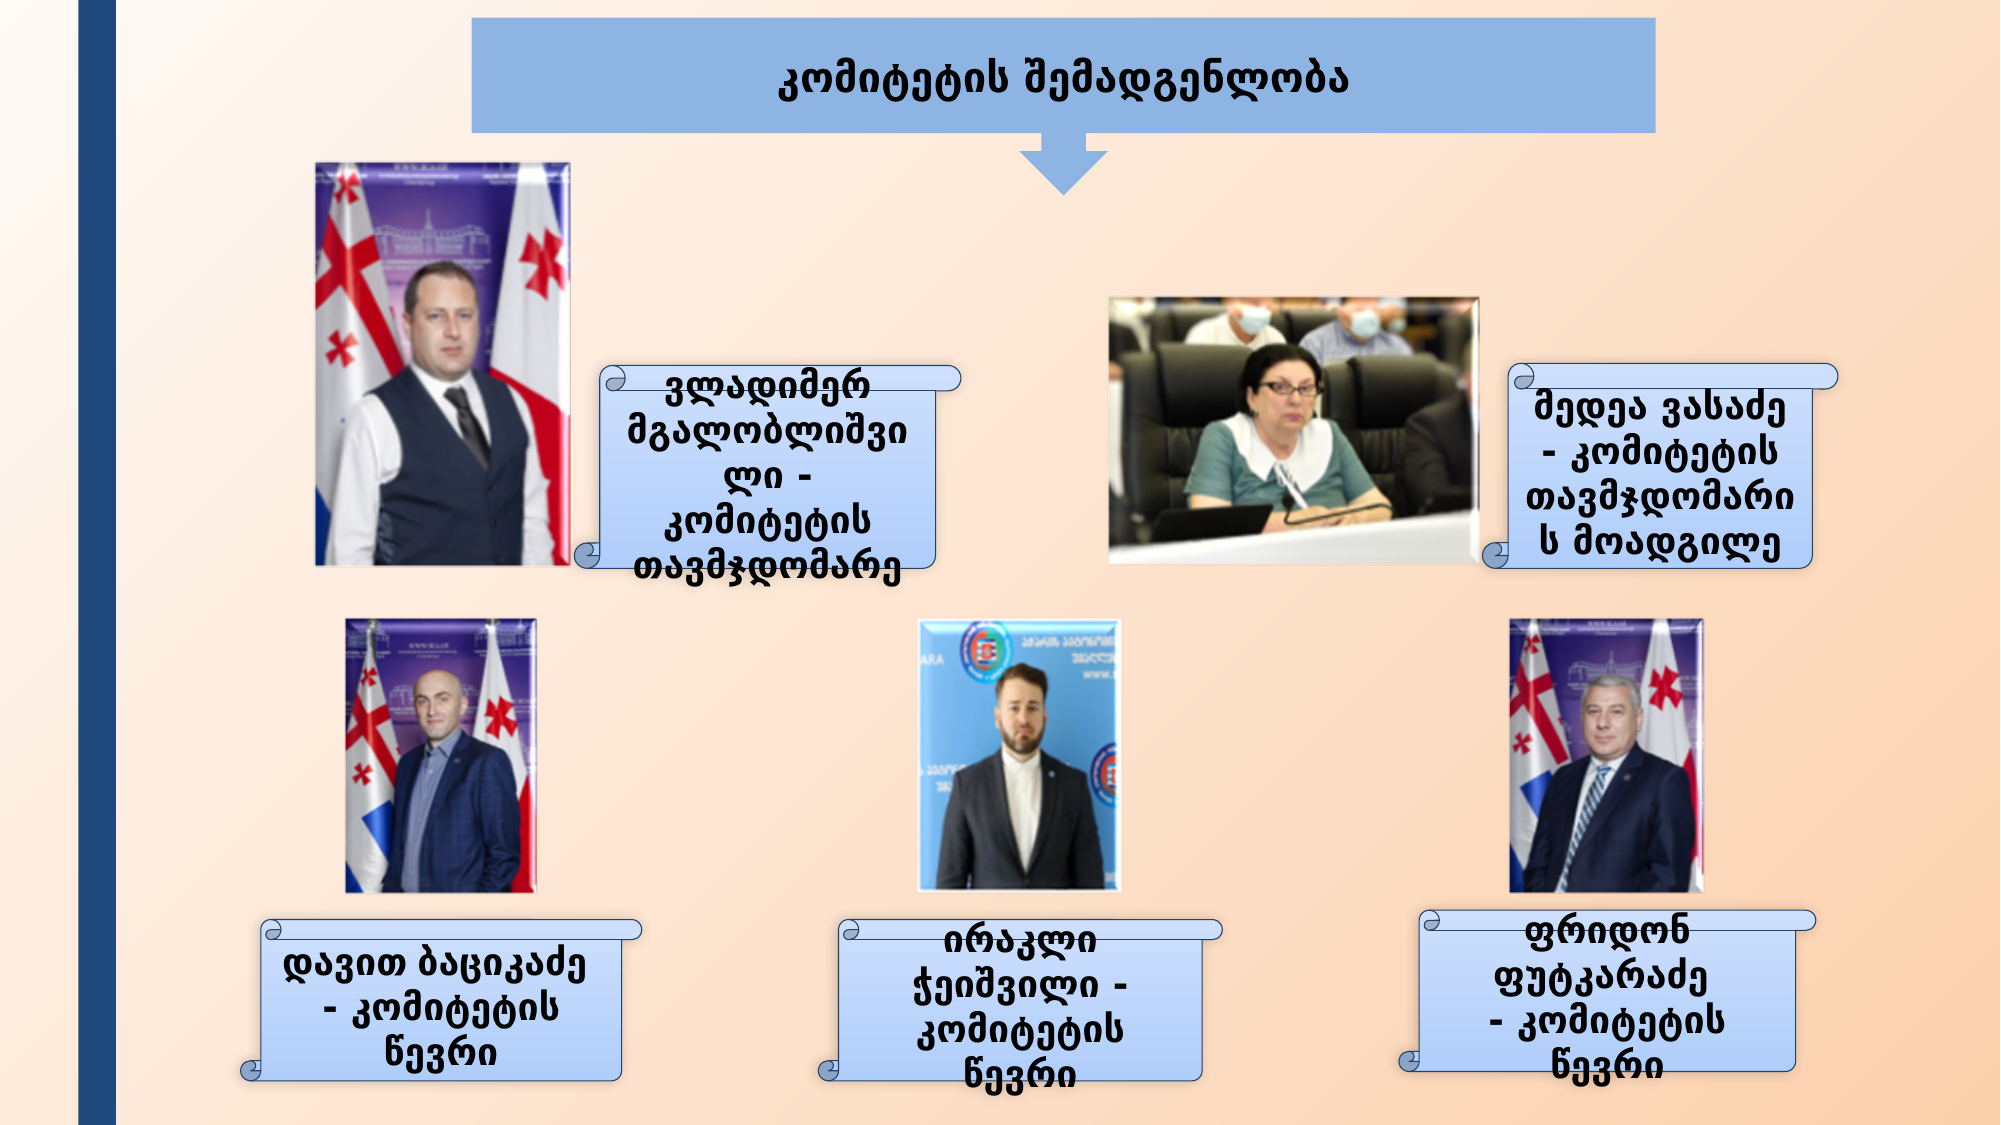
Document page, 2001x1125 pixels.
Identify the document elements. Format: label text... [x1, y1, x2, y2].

text_box ფრიდონ ფუტკარაძე - კომიტეტის წევრი [1396, 907, 1819, 1075]
picture [915, 616, 1126, 897]
picture [343, 616, 540, 897]
picture [1106, 294, 1483, 569]
text_box ირაკლი ჭეიშვილი - კომიტეტის წევრი [815, 916, 1226, 1084]
text_box კომიტეტის შემადგენლობა [468, 14, 1659, 199]
text_box ვლადიმერ მგალობლიშვილი - კომიტეტის თავმჯდომარე [575, 362, 964, 572]
picture [312, 159, 575, 572]
text_box დავით ბაციკაძე - კომიტეტის წევრი [237, 916, 645, 1084]
text_box მედეა ვასაძე - კომიტეტის თავმჯდომარის მოადგილე [1483, 360, 1841, 572]
picture [1507, 616, 1708, 897]
